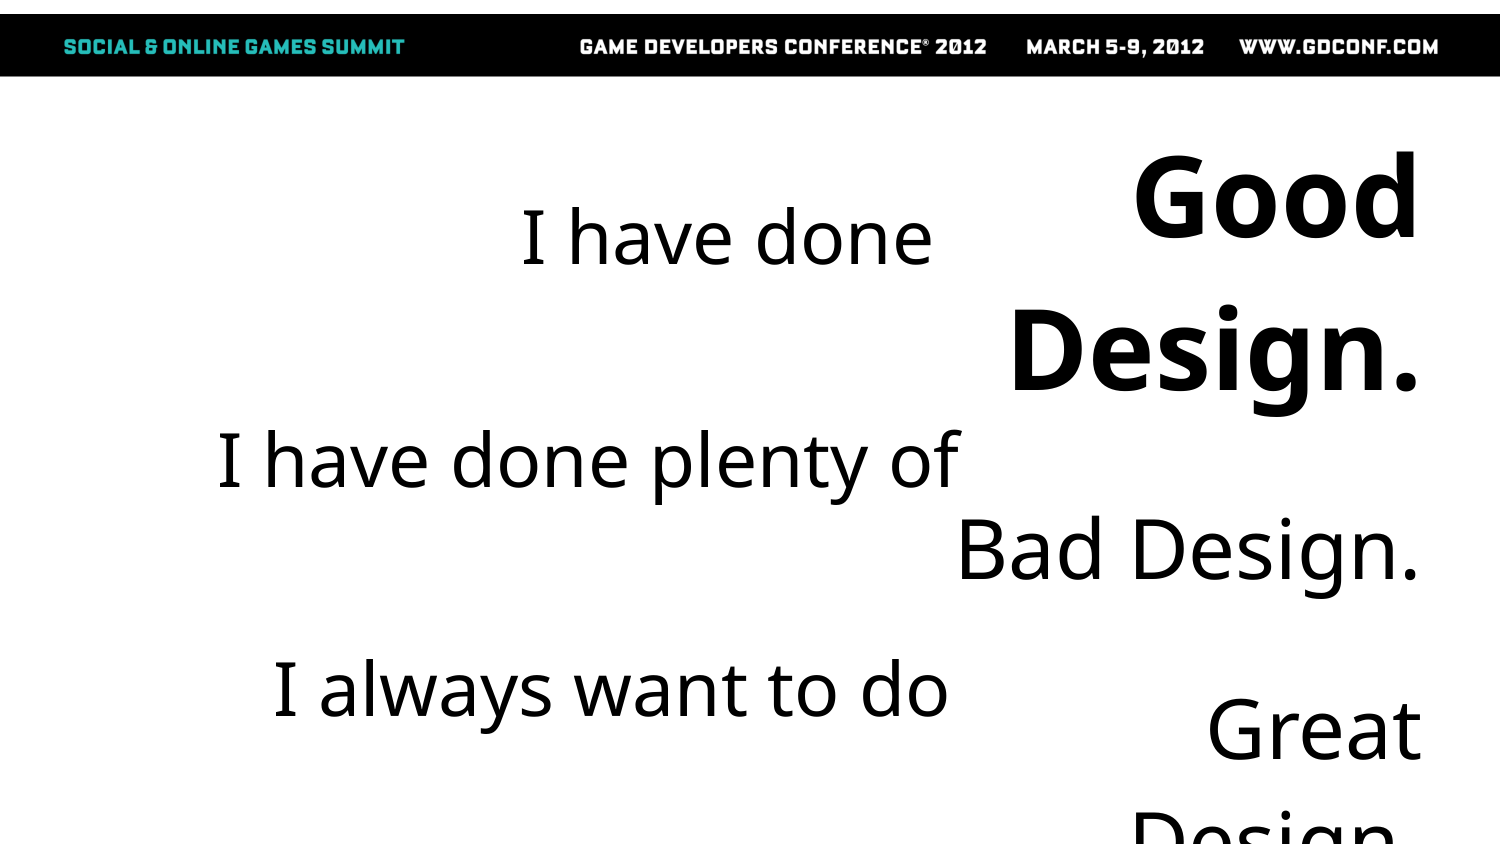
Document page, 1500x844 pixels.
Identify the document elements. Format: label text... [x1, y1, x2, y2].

table_header I have done [25, 122, 950, 350]
table_cell Great Design. [913, 664, 1437, 844]
table_header I have done plenty of [50, 344, 975, 572]
table_header I always want to do [42, 574, 966, 801]
table_header Good Design. [913, 110, 1437, 428]
table_cell Bad Design. [913, 434, 1437, 662]
picture [0, 0, 1500, 844]
